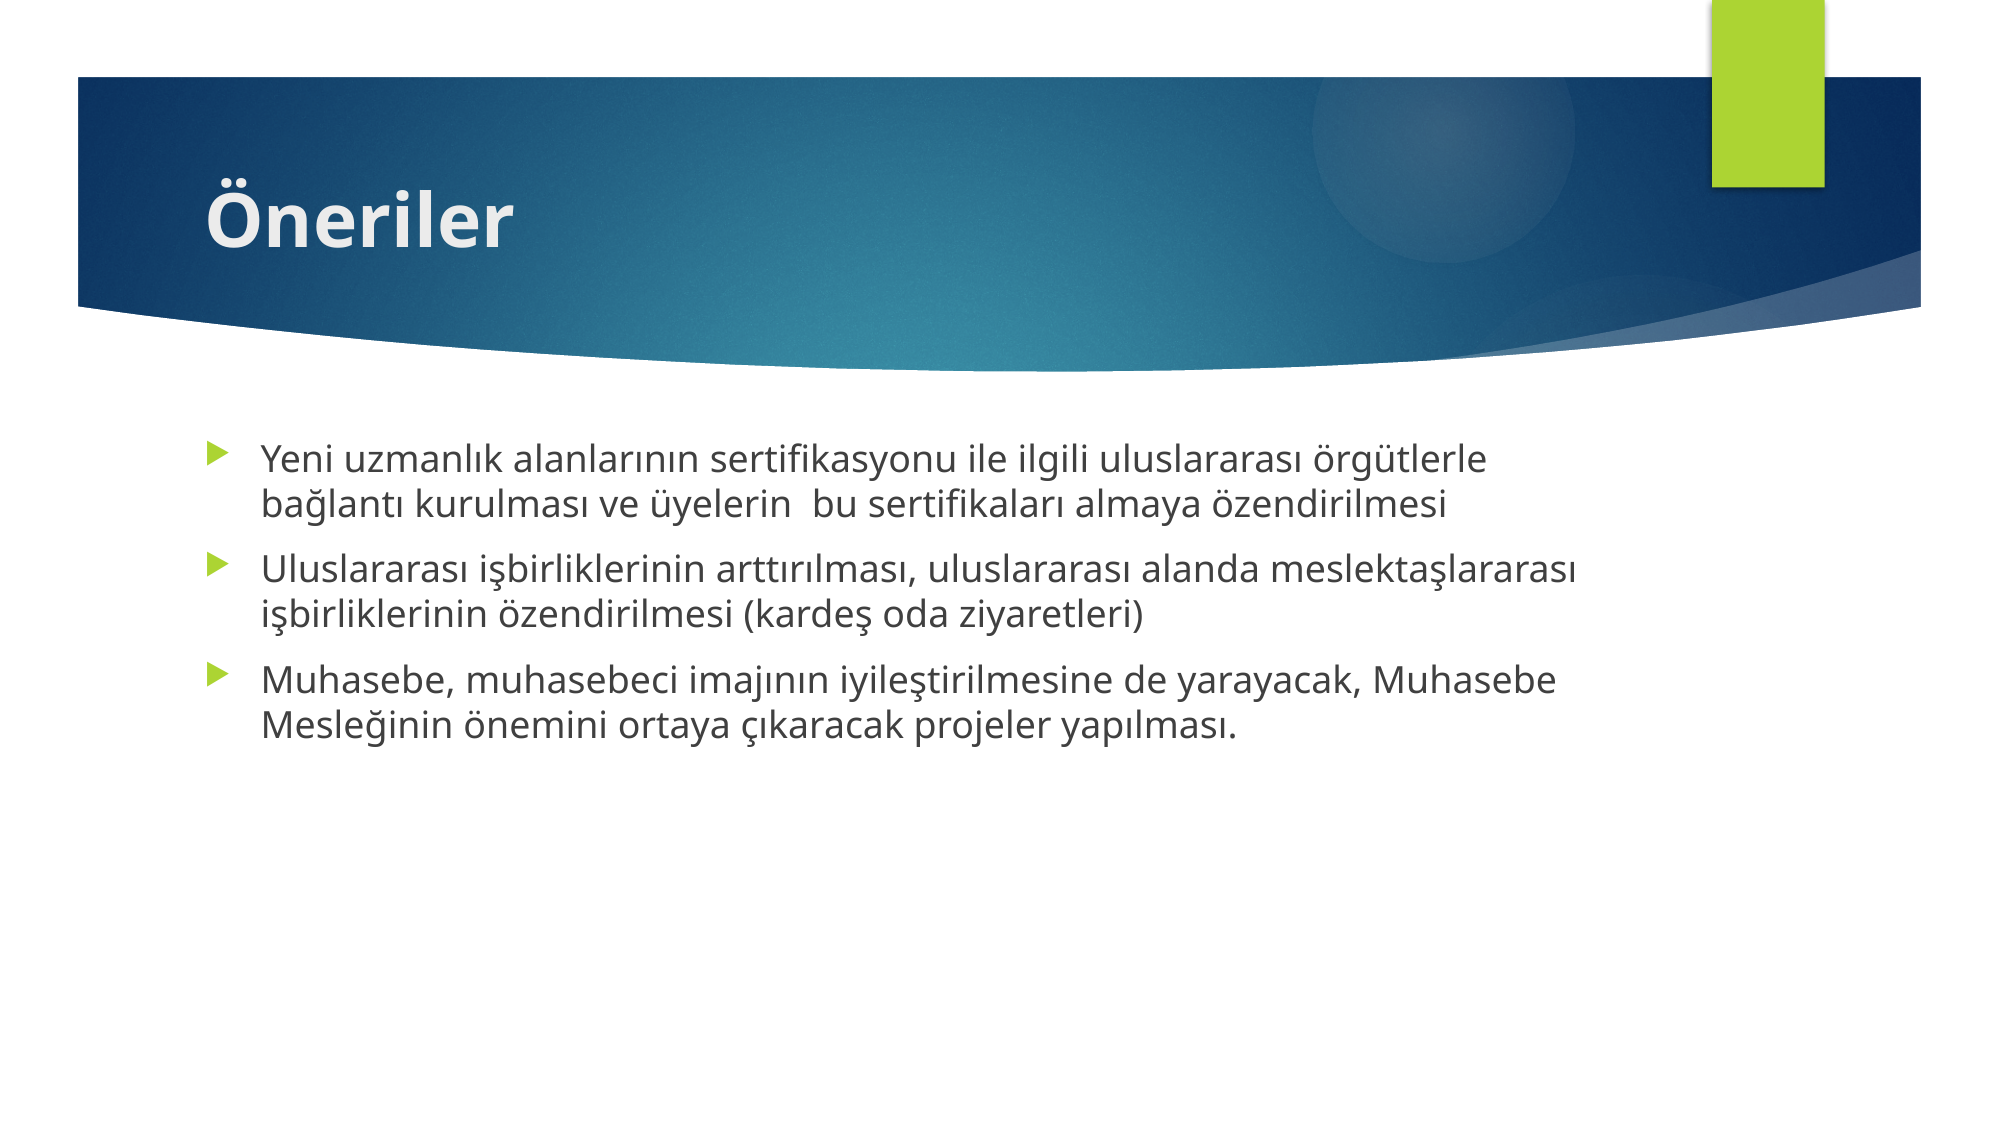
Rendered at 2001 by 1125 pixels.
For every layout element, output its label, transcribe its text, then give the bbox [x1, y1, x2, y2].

list Yeni uzmanlık alanlarının sertifikasyonu ile ilgili uluslararası örgütlerle bağlantı kurulması ve üyelerin bu sertifikaları almaya özendirilmesi Uluslararası işbirliklerinin arttırılması, uluslararası alanda meslektaşlararası işbirliklerinin özendirilmesi (kardeş oda ziyaretleri) Muhasebe, muhasebeci imajının iyileştirilmesine de yarayacak, Muhasebe Mesleğinin önemini ortaya çıkaracak projeler yapılması. [189, 427, 1627, 988]
title Öneriler [189, 159, 1627, 276]
